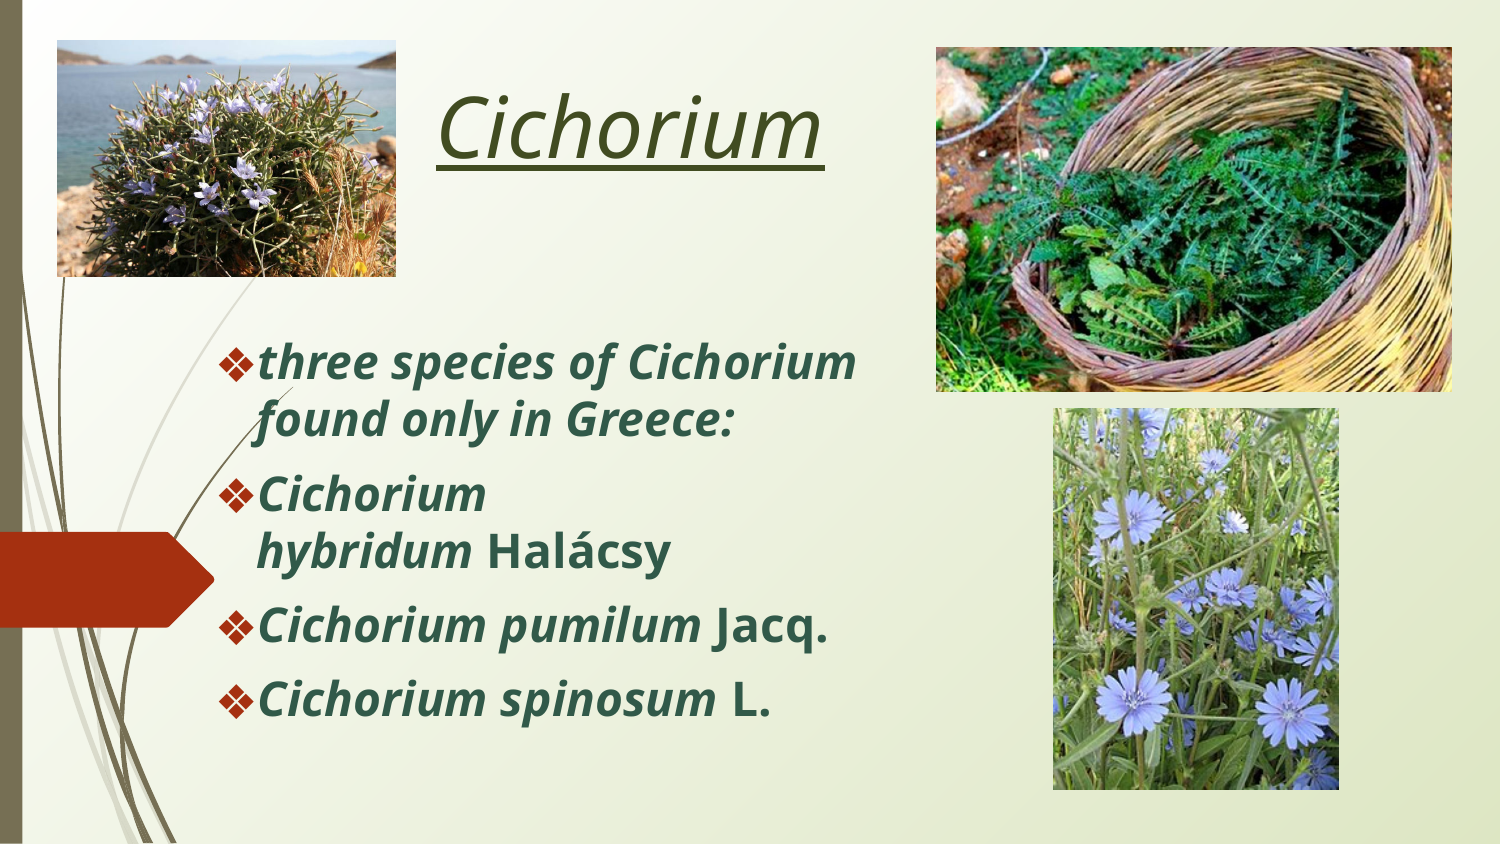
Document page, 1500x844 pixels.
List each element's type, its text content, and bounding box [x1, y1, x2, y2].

picture [57, 39, 396, 277]
subtitle three species of Cichorium found only in Greece: Cichorium hybridum Halácsy Cichorium pumilum Jacq. Cichorium spinosum L. [203, 325, 928, 790]
picture [936, 47, 1452, 392]
title Cichorium [424, 47, 906, 284]
picture [1052, 408, 1339, 791]
